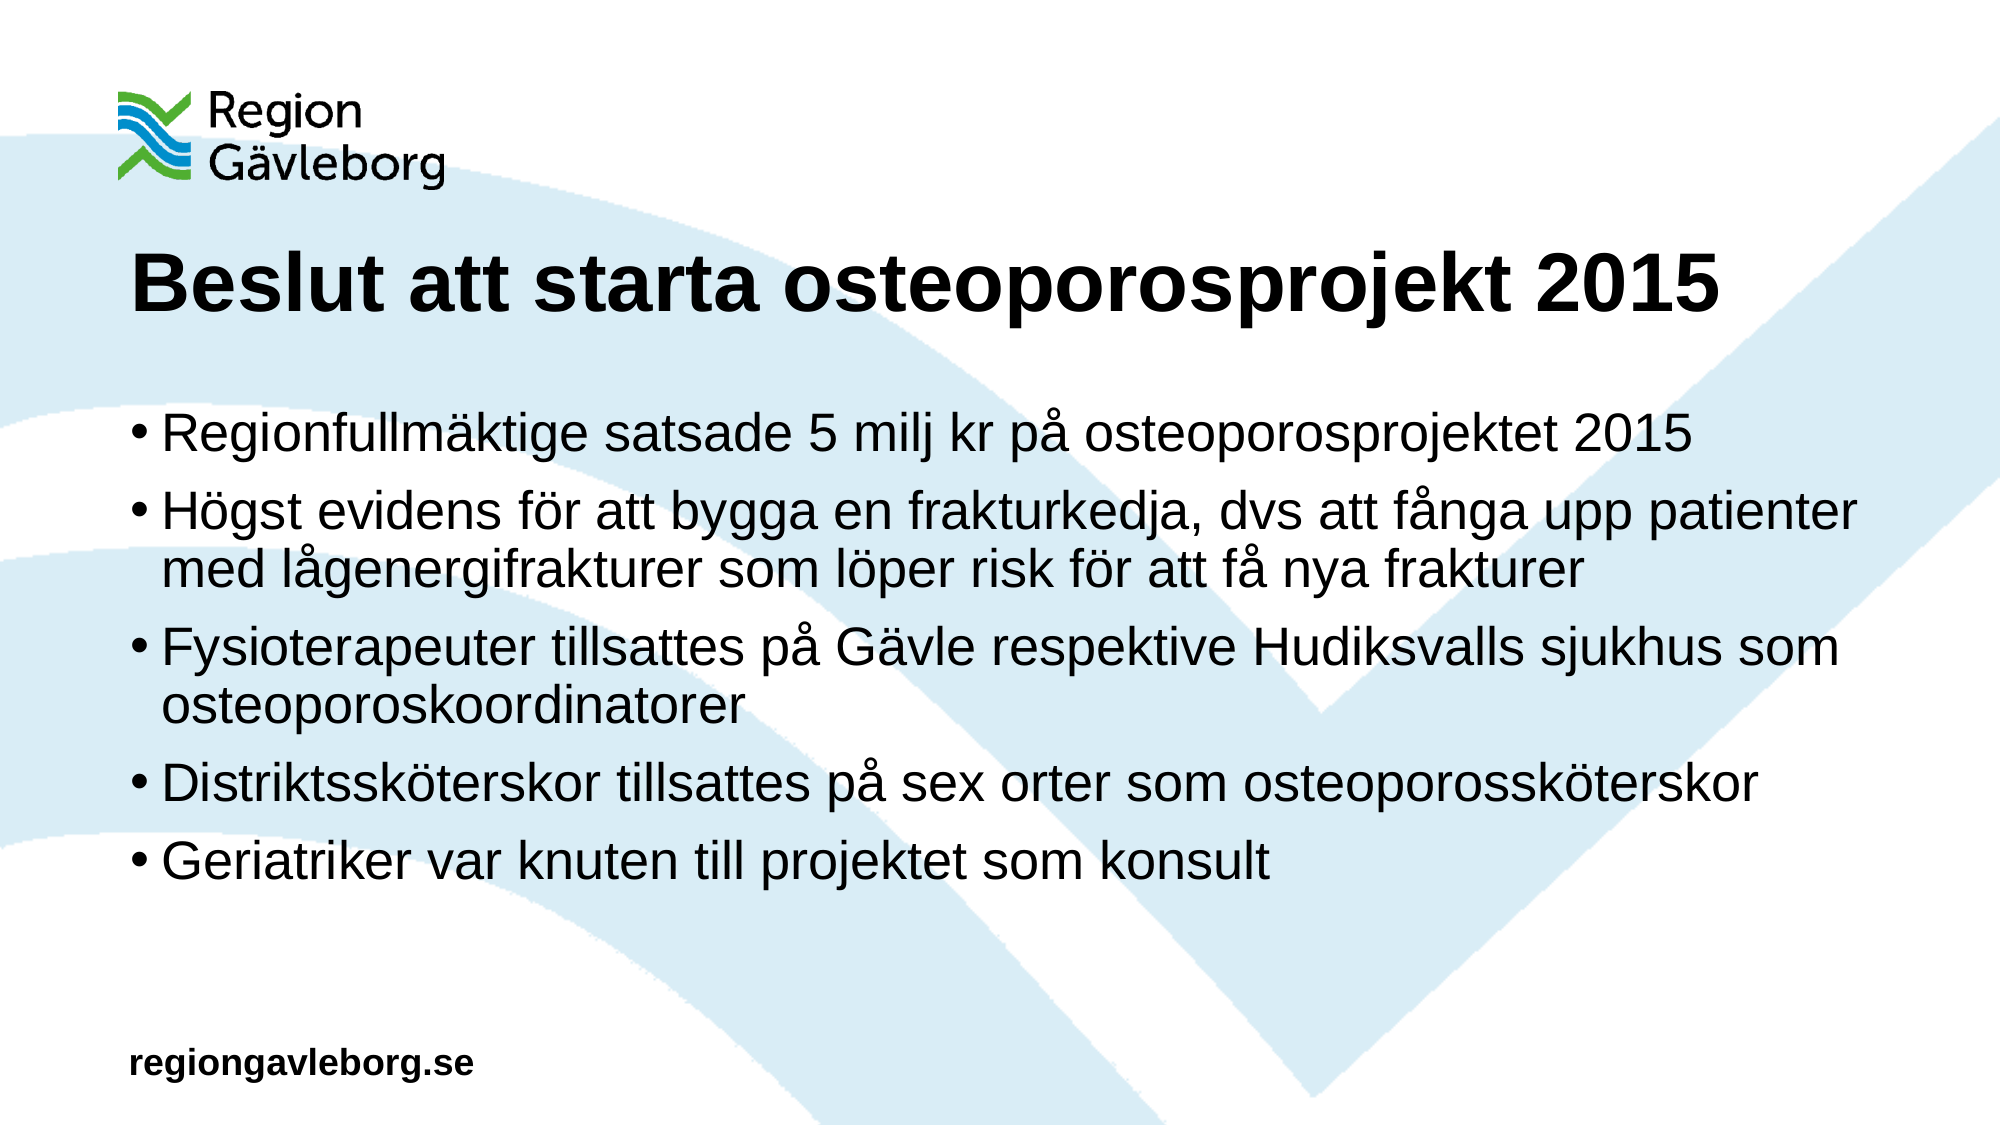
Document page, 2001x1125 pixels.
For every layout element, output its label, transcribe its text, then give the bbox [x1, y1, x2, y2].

title Beslut att starta osteoporosprojekt 2015 [115, 231, 1888, 350]
list Regionfullmäktige satsade 5 milj kr på osteoporosprojektet 2015 Högst evidens för att bygga en frakturkedja, dvs att fånga upp patienter med lågenergifrakturer som löper risk för att få nya frakturer Fysioterapeuter tillsattes på Gävle respektive Hudiksvalls sjukhus som osteoporoskoordinatorer Distriktssköterskor tillsattes på sex orter som osteoporossköterskor Geriatriker var knuten till projektet som konsult [115, 397, 1888, 977]
picture [0, 0, 2000, 1125]
